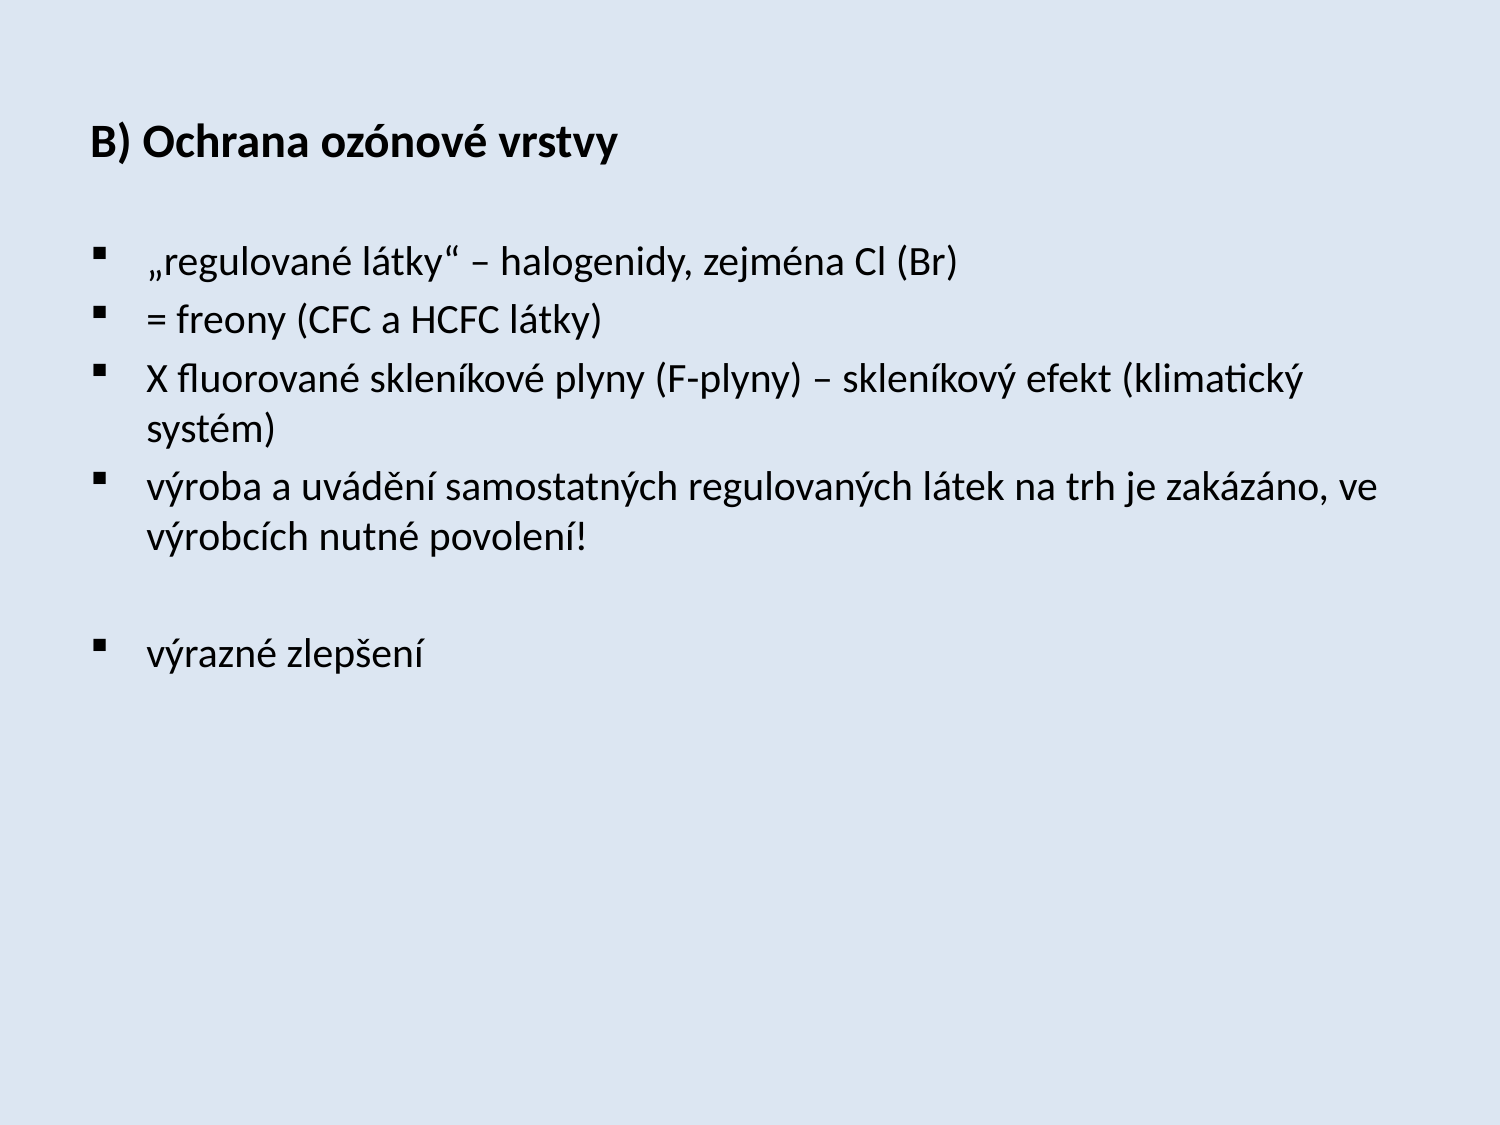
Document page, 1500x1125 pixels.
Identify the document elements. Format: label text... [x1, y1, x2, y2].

list B) Ochrana ozónové vrstvy „regulované látky“ – halogenidy, zejména Cl (Br) = freony (CFC a HCFC látky) X fluorované skleníkové plyny (F-plyny) – skleníkový efekt (klimatický systém) výroba a uvádění samostatných regulovaných látek na trh je zakázáno, ve výrobcích nutné povolení! výrazné zlepšení [75, 101, 1425, 1005]
